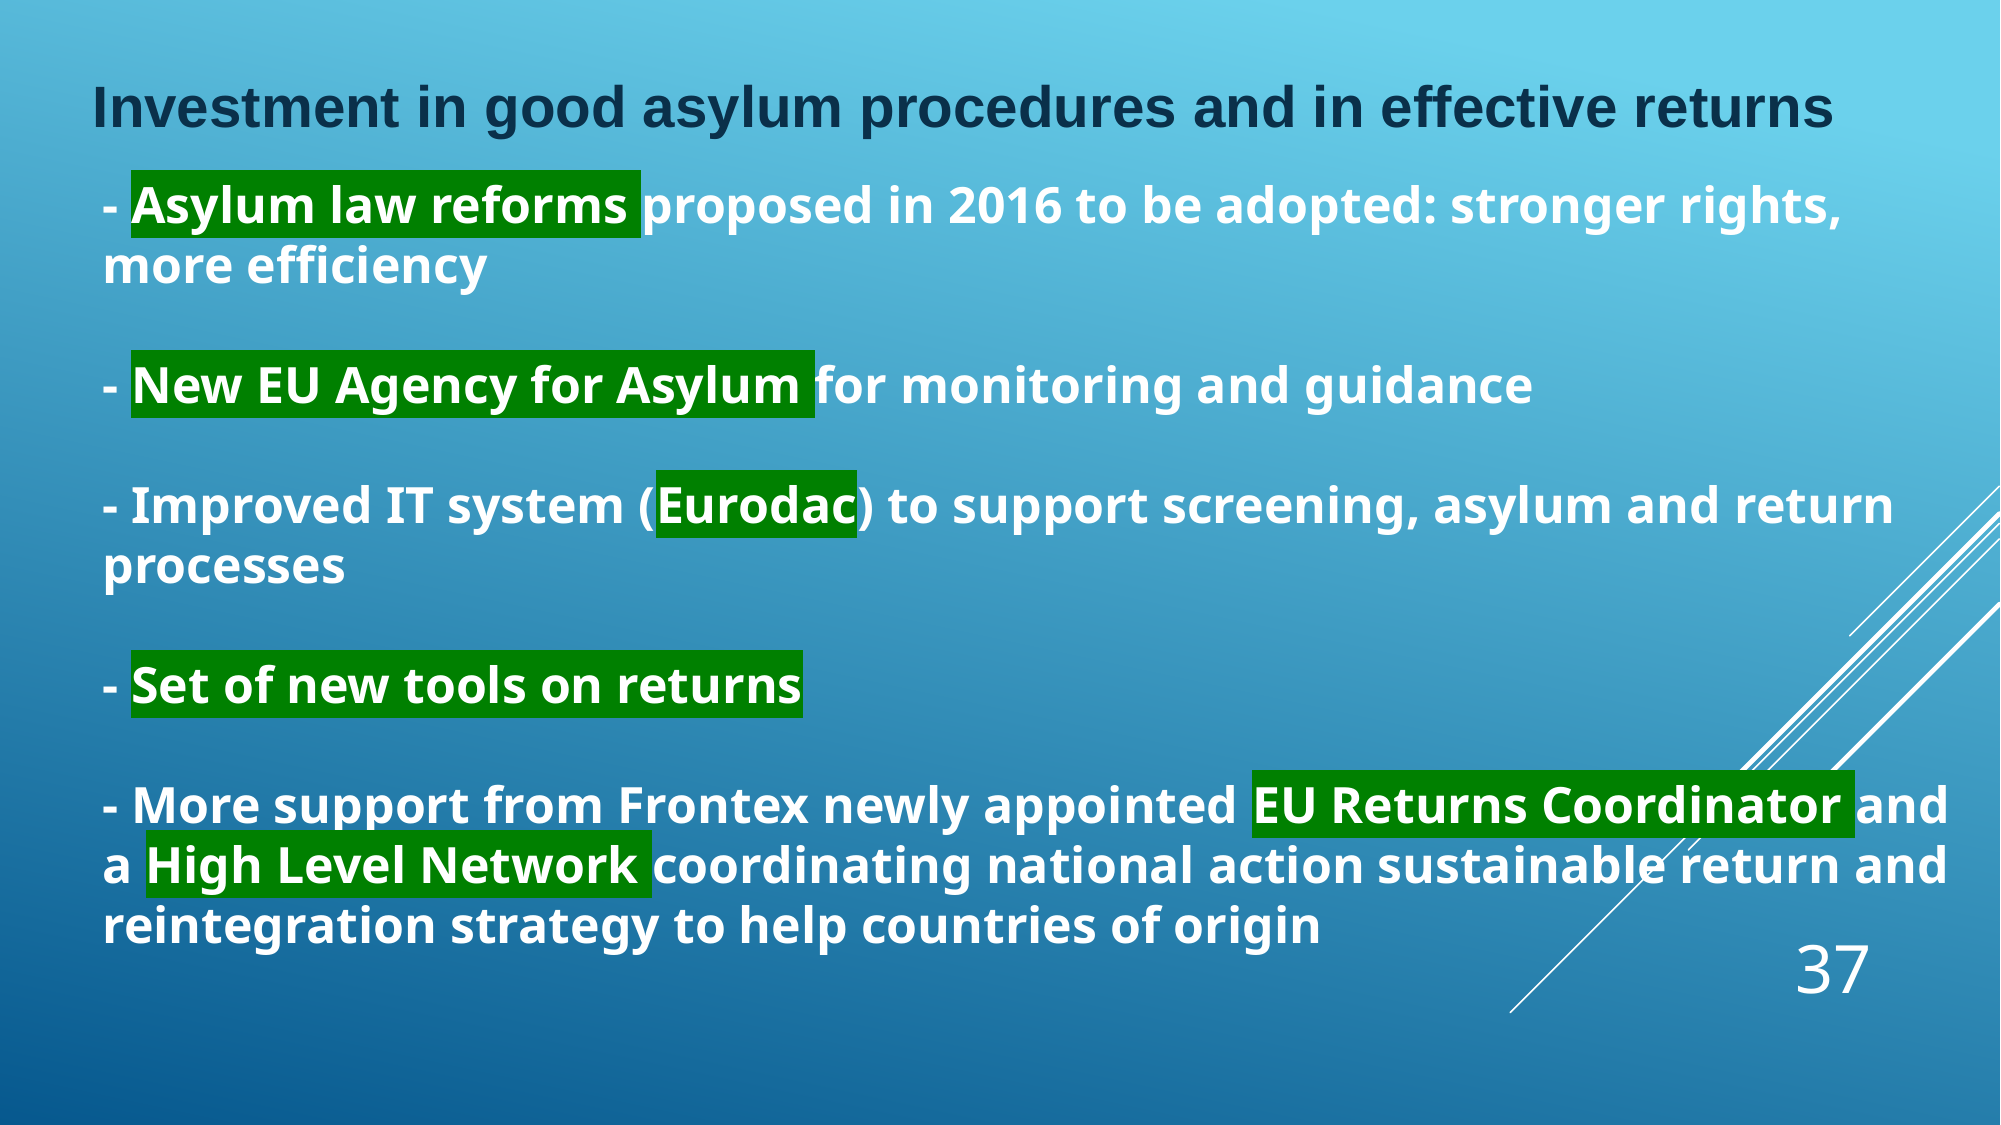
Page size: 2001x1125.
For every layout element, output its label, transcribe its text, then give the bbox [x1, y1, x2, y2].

text_box - Asylum law reforms proposed in 2016 to be adopted: stronger rights, more efficiency - New EU Agency for Asylum for monitoring and guidance - Improved IT system (Eurodac) to support screening, asylum and return processes - Set of new tools on returns - More support from Frontex newly appointed EU Returns Coordinator and a High Level Network coordinating national action sustainable return and reintegration strategy to help countries of origin [87, 166, 1969, 962]
text_box Investment in good asylum procedures and in effective returns [42, 62, 1888, 217]
slide_number 37 [1700, 962, 1888, 1025]
